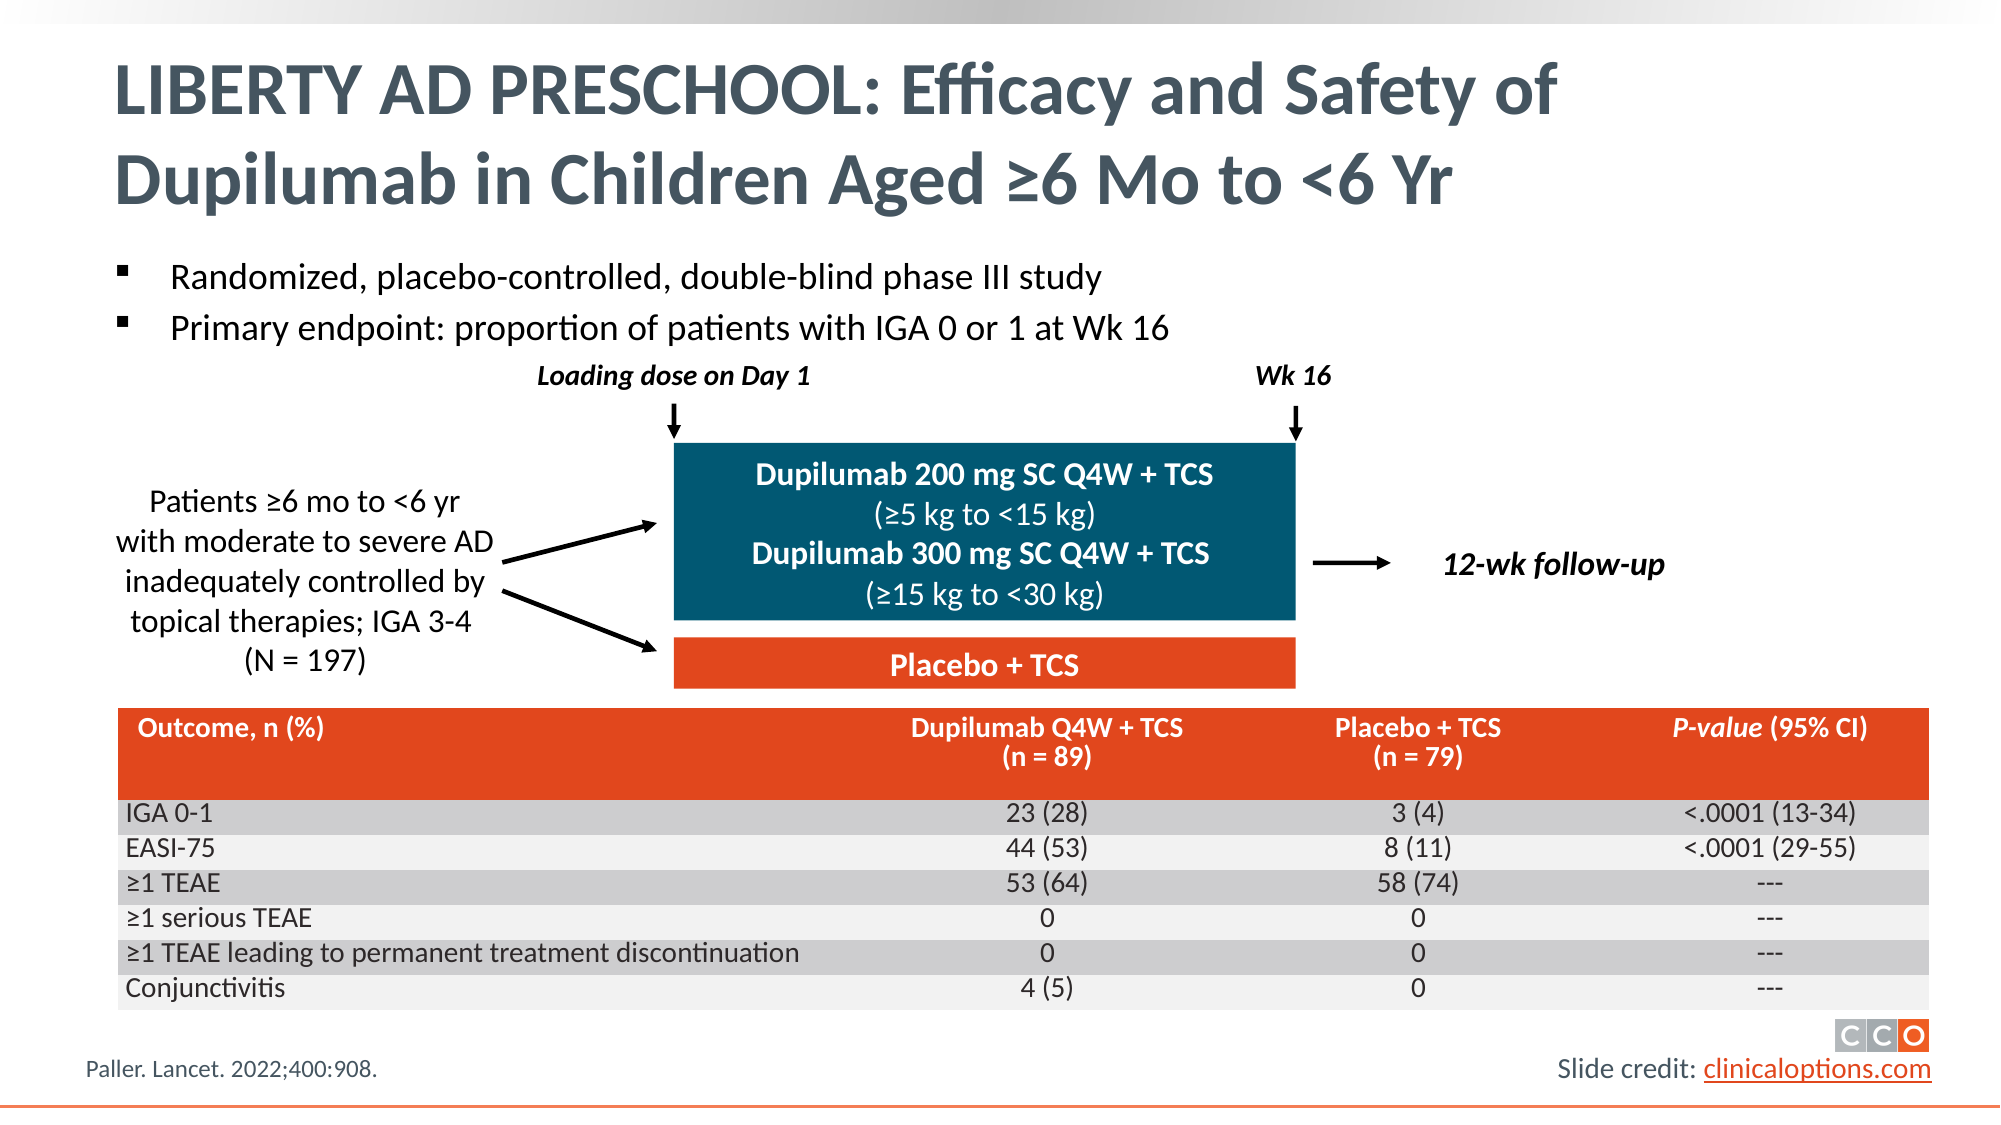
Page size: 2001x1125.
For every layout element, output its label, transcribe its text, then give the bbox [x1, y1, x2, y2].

table_cell --- [1612, 940, 1929, 975]
text_box 12-wk follow-up [1426, 535, 1944, 590]
text_box [667, 403, 681, 440]
table_cell 58 (74) [1225, 870, 1612, 905]
table_cell 23 (28) [870, 800, 1225, 835]
table_cell ≥1 serious TEAE [118, 905, 870, 940]
table_cell 3 (4) [1225, 800, 1612, 835]
list Randomized, placebo-controlled, double-blind phase III study Primary endpoint: proportion of patients with IGA 0 or 1 at Wk 16 [99, 249, 1884, 367]
table_cell 0 [1225, 975, 1612, 1010]
text_box [1289, 405, 1303, 442]
title LIBERTY AD PRESCHOOL: Efficacy and Safety of Dupilumab in Children Aged ≥6 Mo to <6 Yr [100, 39, 1884, 220]
table_cell EASI-75 [118, 835, 870, 870]
table_cell 4 (5) [870, 975, 1225, 1010]
table_cell <.0001 (13-34) [1612, 800, 1929, 835]
table_cell Conjunctivitis [118, 975, 870, 1010]
table_cell IGA 0-1 [118, 800, 870, 835]
text_box Placebo + TCS [673, 637, 1296, 689]
table_cell 53 (64) [870, 870, 1225, 905]
table_cell --- [1612, 905, 1929, 940]
text_box Paller. Lancet. 2022;400:908. [71, 1045, 1430, 1090]
text_box Loading dose on Day 1 [520, 349, 828, 399]
text_box [502, 590, 657, 653]
table_cell ≥1 TEAE leading to permanent treatment discontinuation [118, 940, 870, 975]
table_cell 8 (11) [1225, 835, 1612, 870]
table_cell --- [1612, 975, 1929, 1010]
text_box Patients ≥6 mo to <6 yr with moderate to severe AD inadequately controlled by topical therapies; IGA 3-4 (N = 197) [67, 471, 543, 686]
text_box [502, 520, 657, 563]
table_cell 0 [870, 940, 1225, 975]
table_cell 0 [1225, 905, 1612, 940]
picture [1835, 1019, 1929, 1052]
text_box Dupilumab 200 mg SC Q4W + TCS (≥5 kg to <15 kg) Dupilumab 300 mg SC Q4W + TCS (≥15 kg to <30 kg) [673, 442, 1296, 621]
table_header P-value (95% CI) [1612, 708, 1929, 800]
table_cell --- [1612, 870, 1929, 905]
table_cell ≥1 TEAE [118, 870, 870, 905]
text_box [1312, 556, 1391, 570]
table_header Placebo + TCS (n = 79) [1225, 708, 1612, 800]
table_header Outcome, n (%) [118, 708, 870, 800]
text_box Wk 16 [1182, 349, 1404, 399]
table_cell 0 [870, 905, 1225, 940]
table_cell <.0001 (29-55) [1612, 835, 1929, 870]
table_cell 0 [1225, 940, 1612, 975]
table_cell 44 (53) [870, 835, 1225, 870]
table_header Dupilumab Q4W + TCS (n = 89) [870, 708, 1225, 800]
